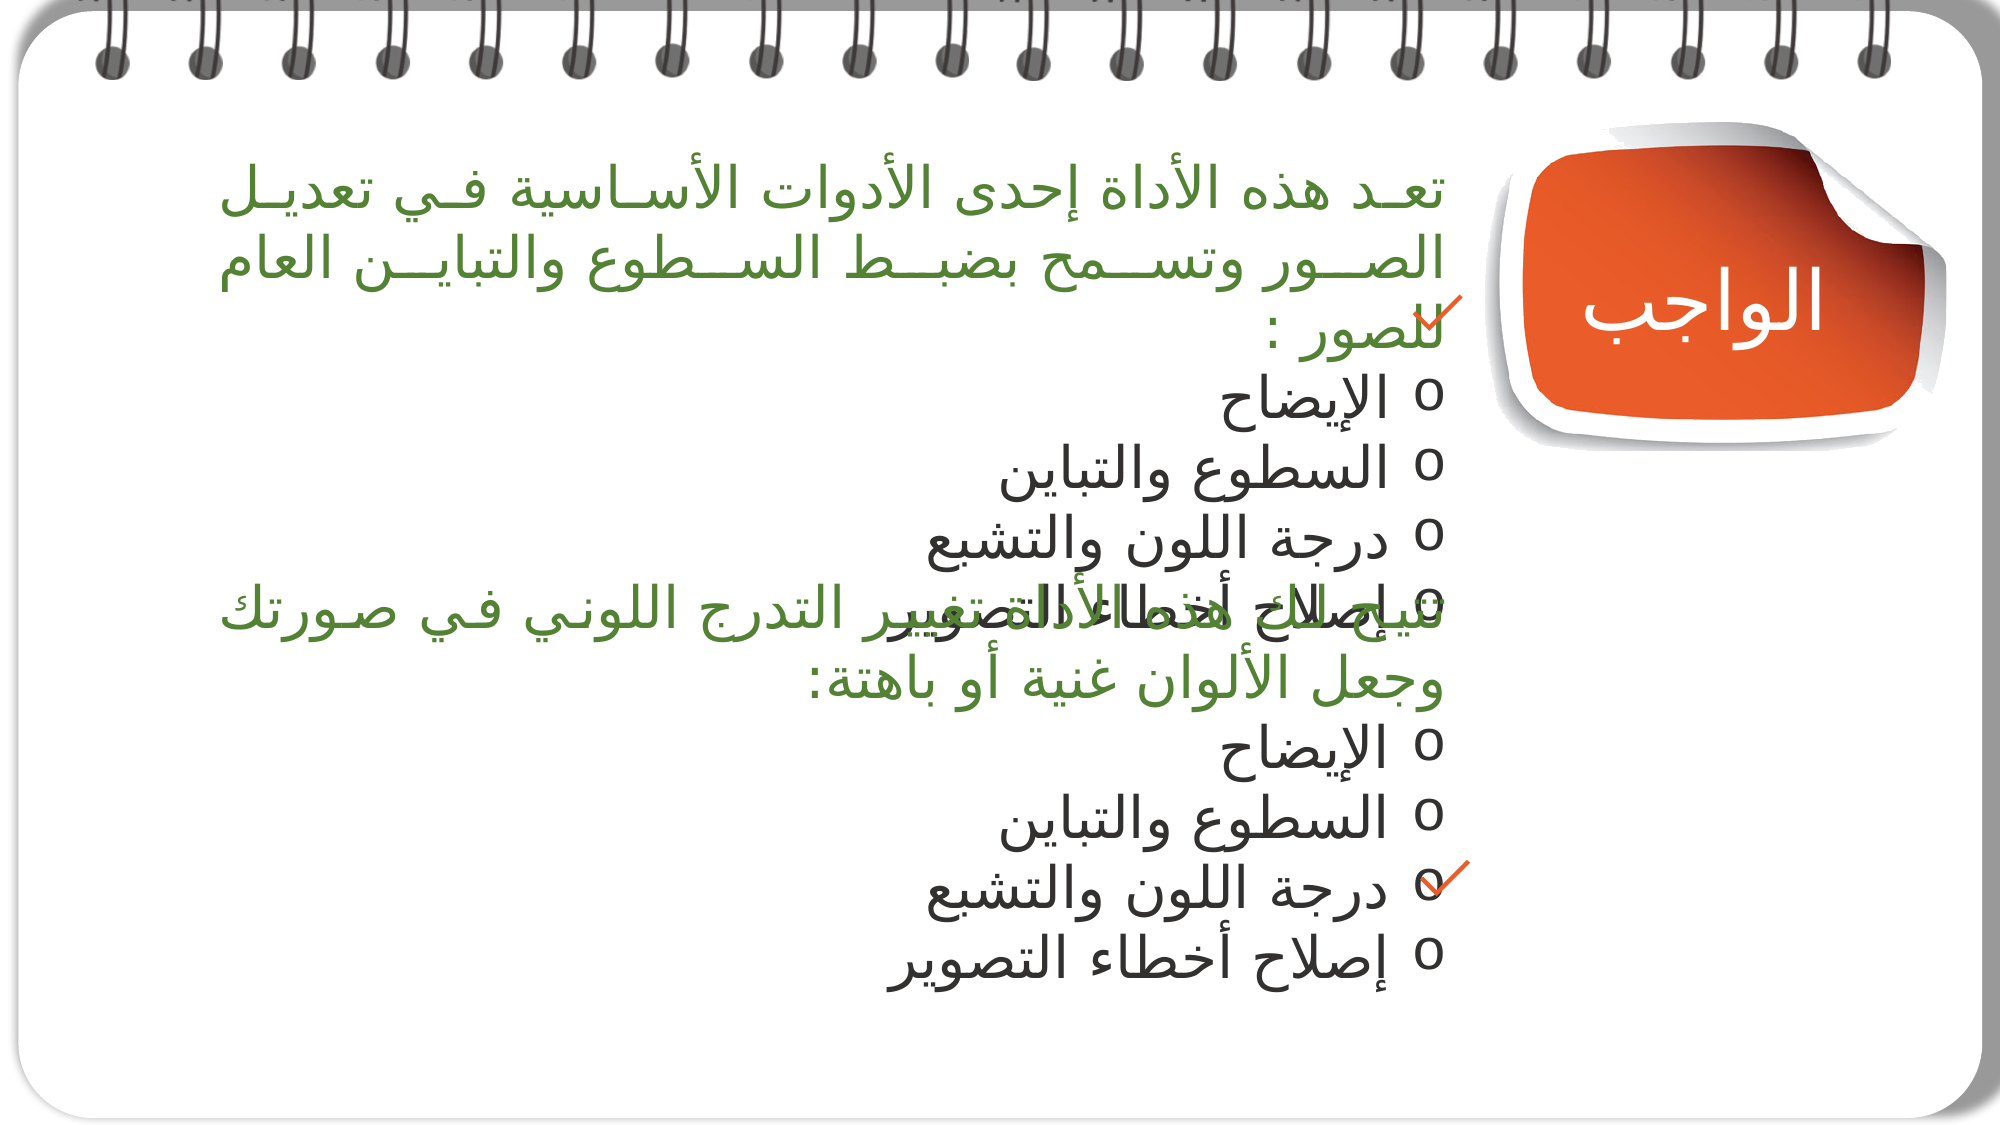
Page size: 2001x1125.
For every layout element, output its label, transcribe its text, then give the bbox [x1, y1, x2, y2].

text_box [17, 10, 1984, 1120]
text_box [1421, 861, 1469, 895]
text_box تعد هذه الأداة إحدى الأدوات الأساسية في تعديل الصور وتسمح بضبط السطوع والتباين العام للصور : الإيضاح السطوع والتباين درجة اللون والتشبع إصلاح أخطاء التصوير [204, 142, 1462, 562]
text_box تتيح لك هذه الأداة تغيير التدرج اللوني في صورتك وجعل الألوان غنية أو باهتة: الإيضاح السطوع والتباين درجة اللون والتشبع إصلاح أخطاء التصوير [203, 562, 1462, 998]
picture [79, 0, 968, 457]
picture [1000, 0, 1947, 457]
